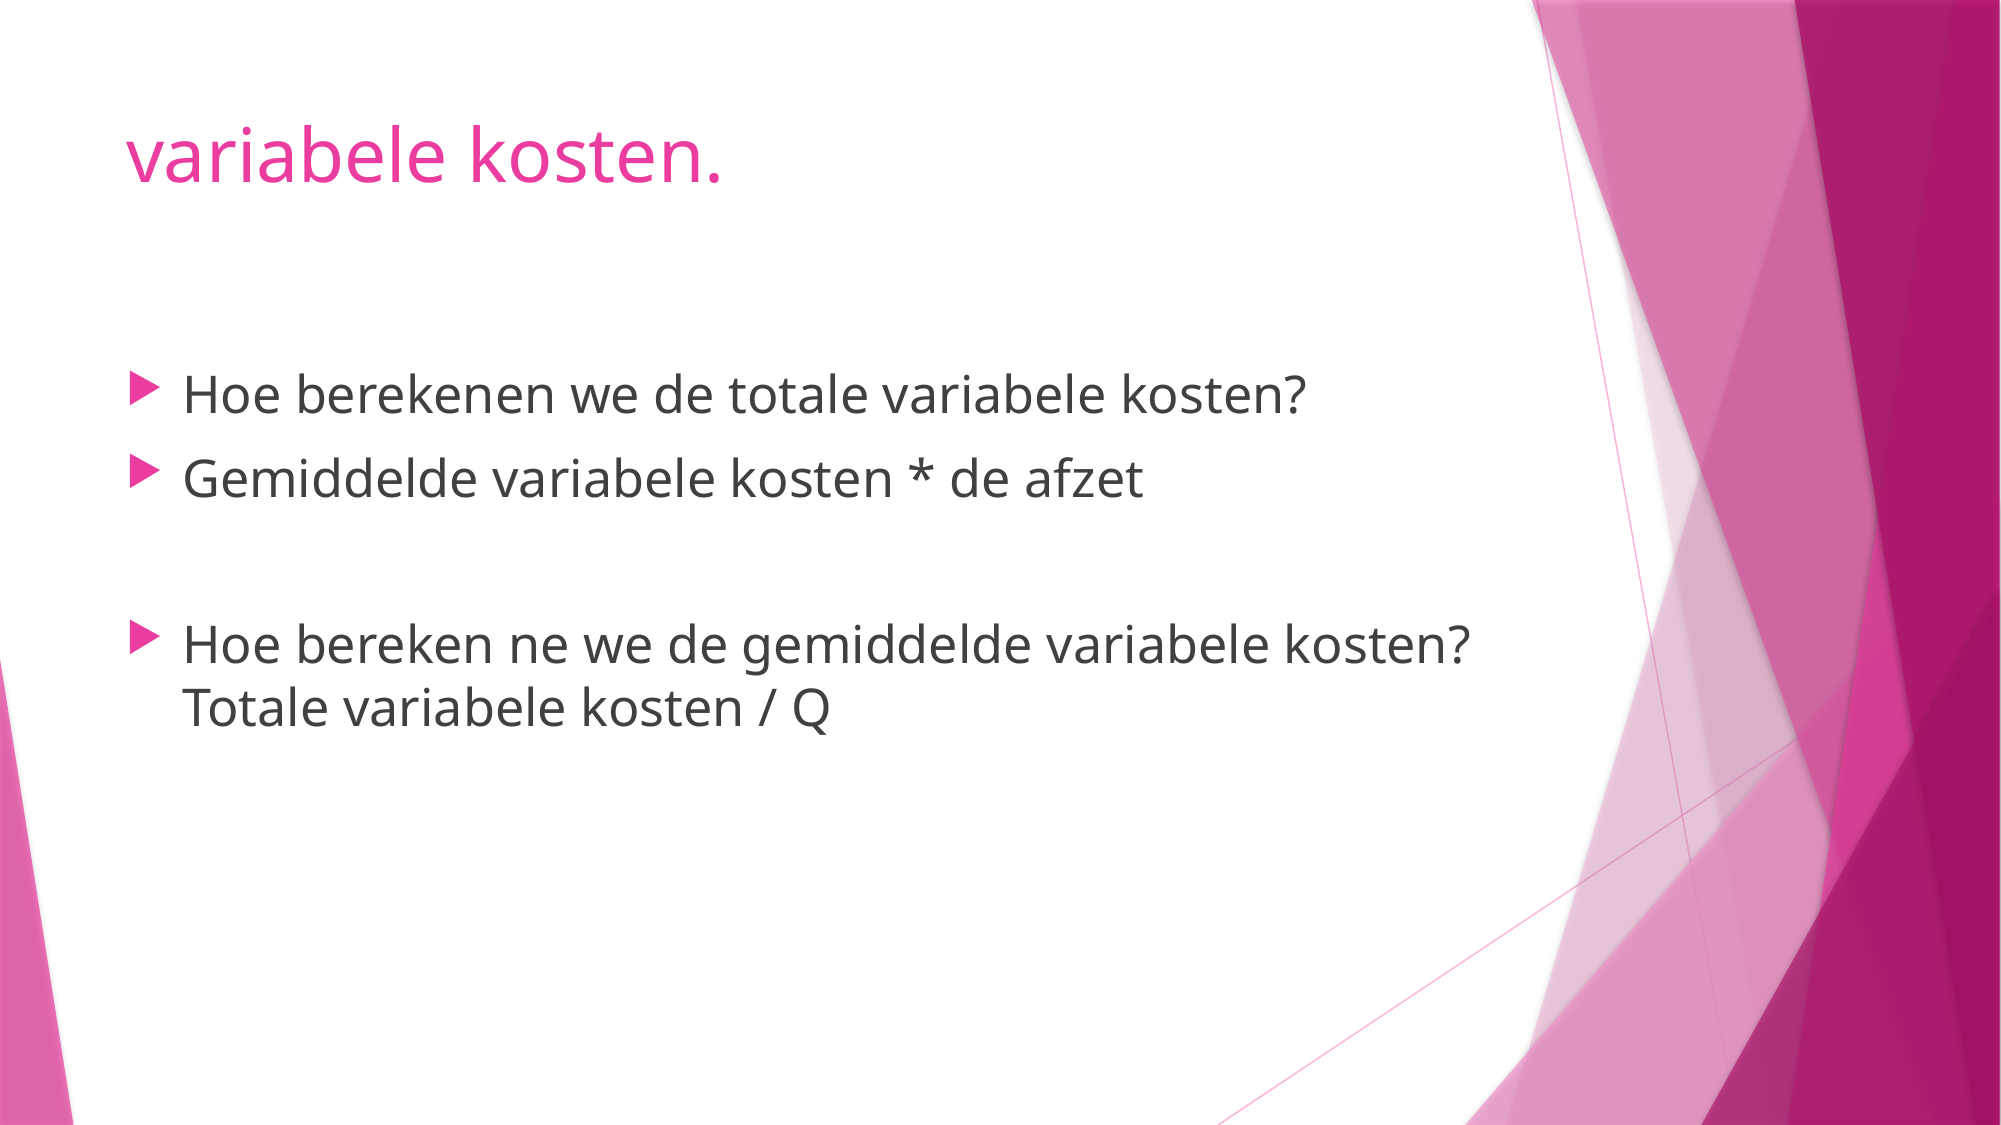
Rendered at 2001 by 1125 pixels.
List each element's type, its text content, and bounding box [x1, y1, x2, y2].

list Hoe berekenen we de totale variabele kosten? Gemiddelde variabele kosten * de afzet Hoe bereken ne we de gemiddelde variabele kosten? Totale variabele kosten / Q [111, 354, 1522, 992]
title variabele kosten. [111, 99, 1522, 317]
